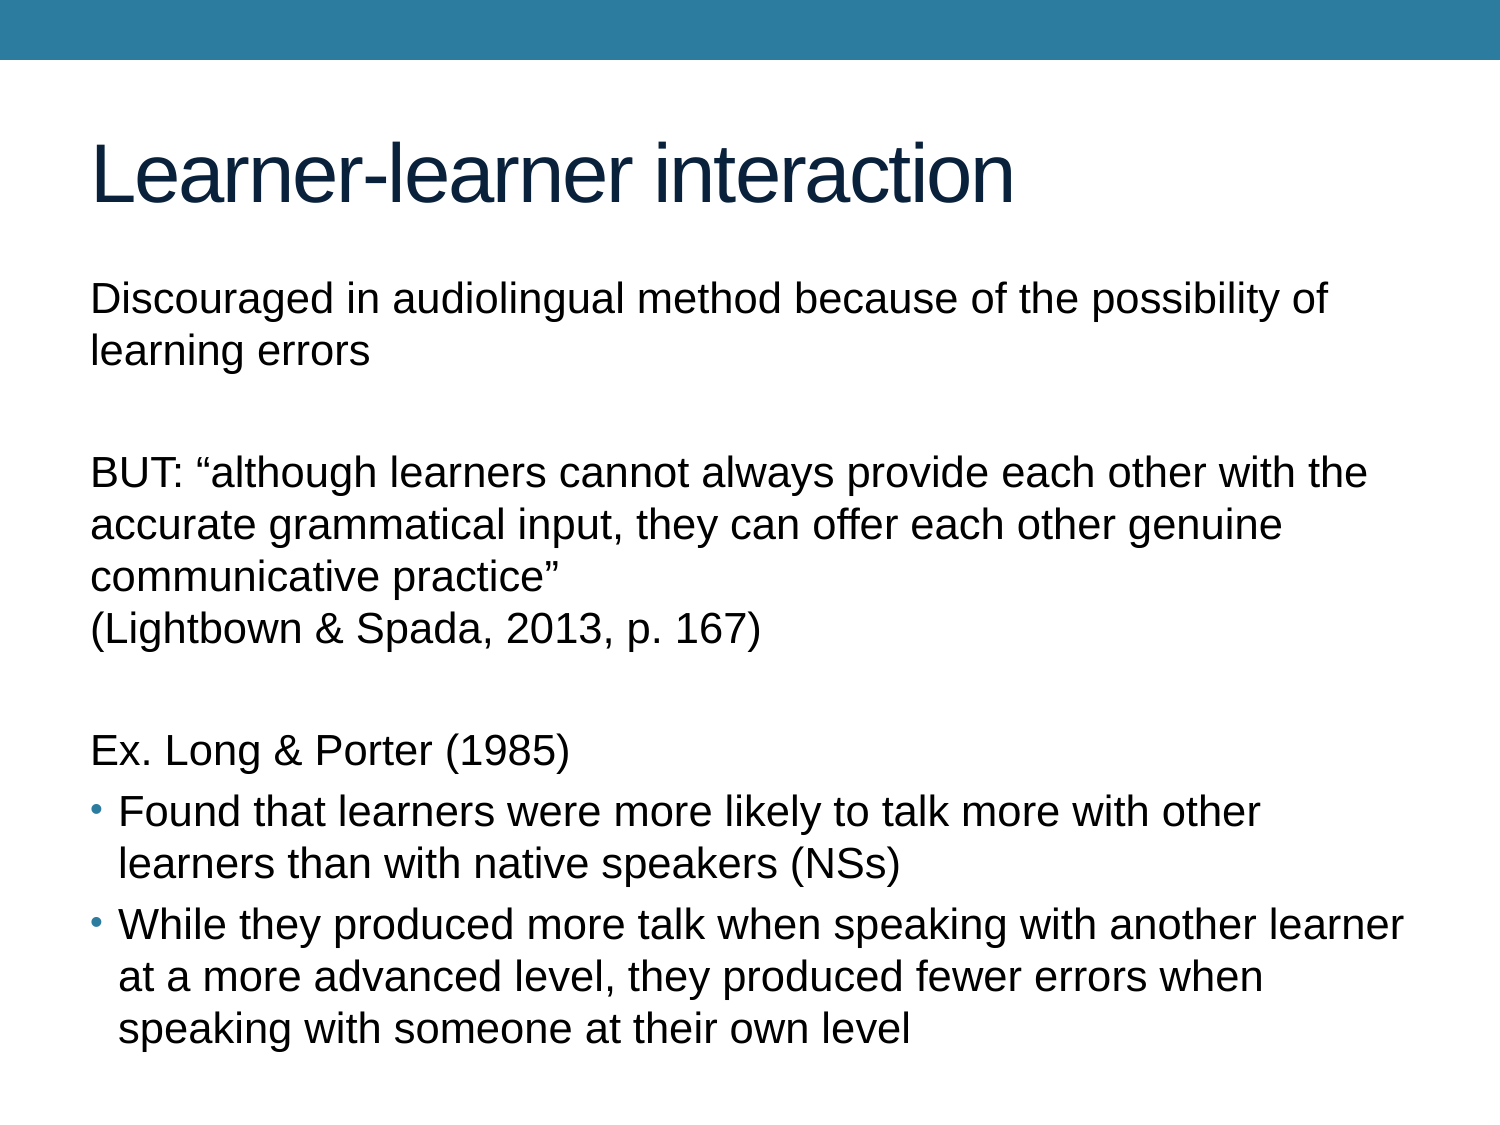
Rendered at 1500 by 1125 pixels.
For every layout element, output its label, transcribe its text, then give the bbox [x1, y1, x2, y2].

list Discouraged in audiolingual method because of the possibility of learning errors BUT: “although learners cannot always provide each other with the accurate grammatical input, they can offer each other genuine communicative practice” (Lightbown & Spada, 2013, p. 167) Ex. Long & Porter (1985) Found that learners were more likely to talk more with other learners than with native speakers (NSs) While they produced more talk when speaking with another learner at a more advanced level, they produced fewer errors when speaking with someone at their own level [75, 262, 1425, 1063]
title Learner-learner interaction [75, 87, 1425, 250]
